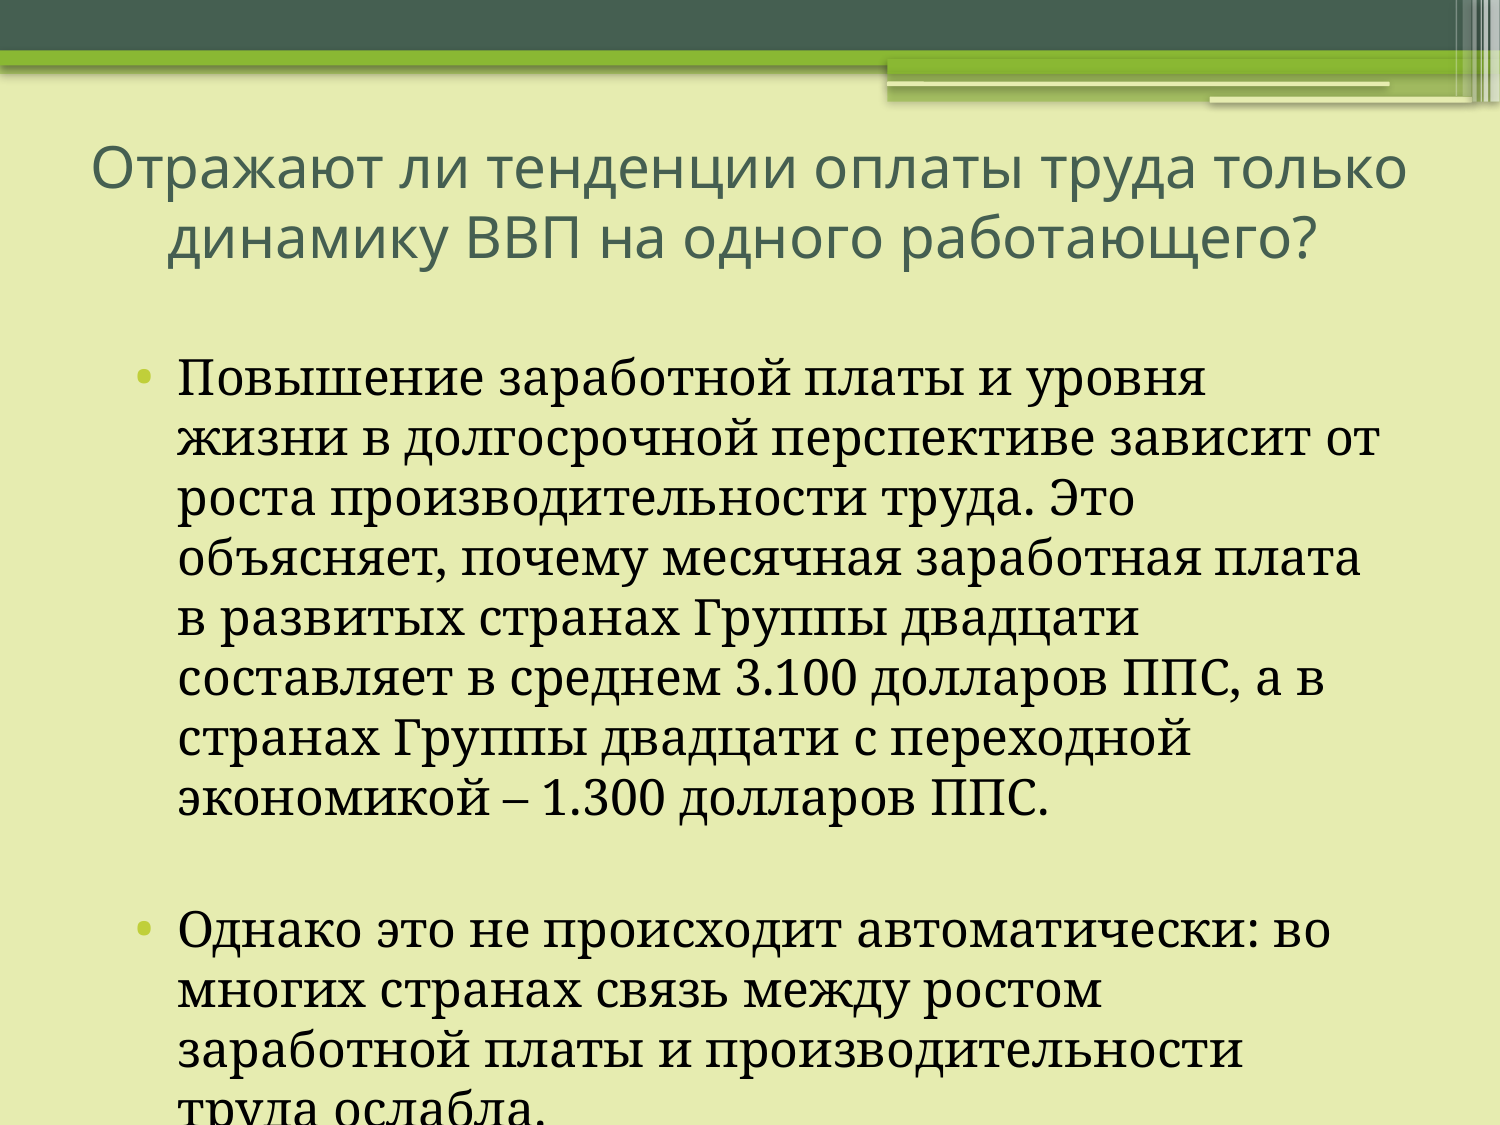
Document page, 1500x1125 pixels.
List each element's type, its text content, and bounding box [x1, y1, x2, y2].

list Повышение заработной платы и уровня жизни в долгосрочной перспективе зависит от роста производительности труда. Это объясняет, почему месячная заработная плата в развитых странах Группы двадцати составляет в среднем 3.100 долларов ППС, а в странах Группы двадцати с переходной экономикой – 1.300 долларов ППС. Однако это не происходит автоматически: во многих странах связь между ростом заработной платы и производительности труда ослабла. [103, 337, 1397, 1036]
title Отражают ли тенденции оплаты труда только динамику ВВП на одного работающего? [75, 112, 1425, 288]
